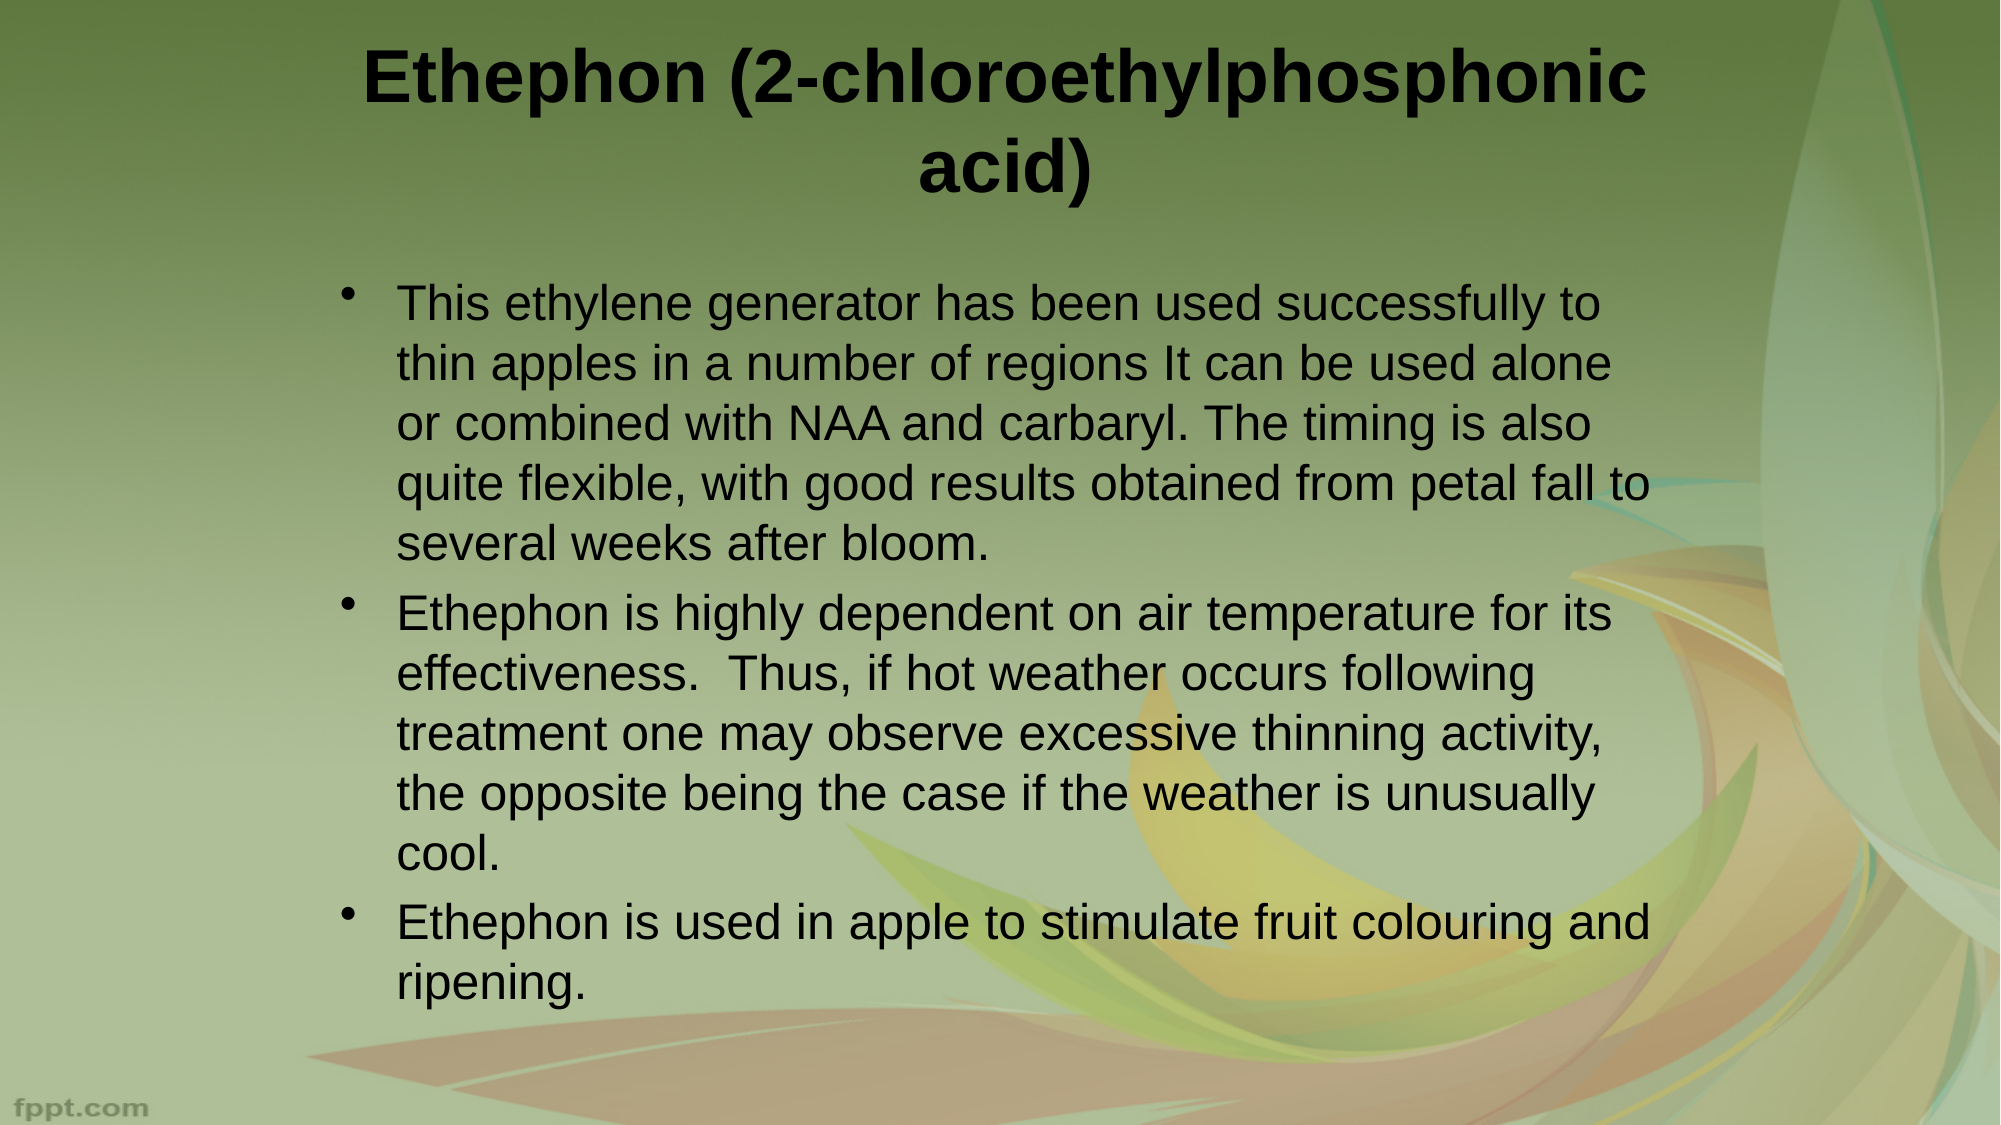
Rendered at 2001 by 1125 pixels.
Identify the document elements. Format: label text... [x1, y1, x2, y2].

title Ethephon (2-chloroethylphosphonic acid) [337, 37, 1675, 262]
picture [0, 0, 2001, 1125]
list This ethylene generator has been used successfully to thin apples in a number of regions It can be used alone or combined with NAA and carbaryl. The timing is also quite flexible, with good results obtained from petal fall to several weeks after bloom. Ethephon is highly dependent on air temperature for its effectiveness. Thus, if hot weather occurs following treatment one may observe excessive thinning activity, the opposite being the case if the weather is unusually cool. Ethephon is used in apple to stimulate fruit colouring and ripening. [324, 262, 1675, 1038]
